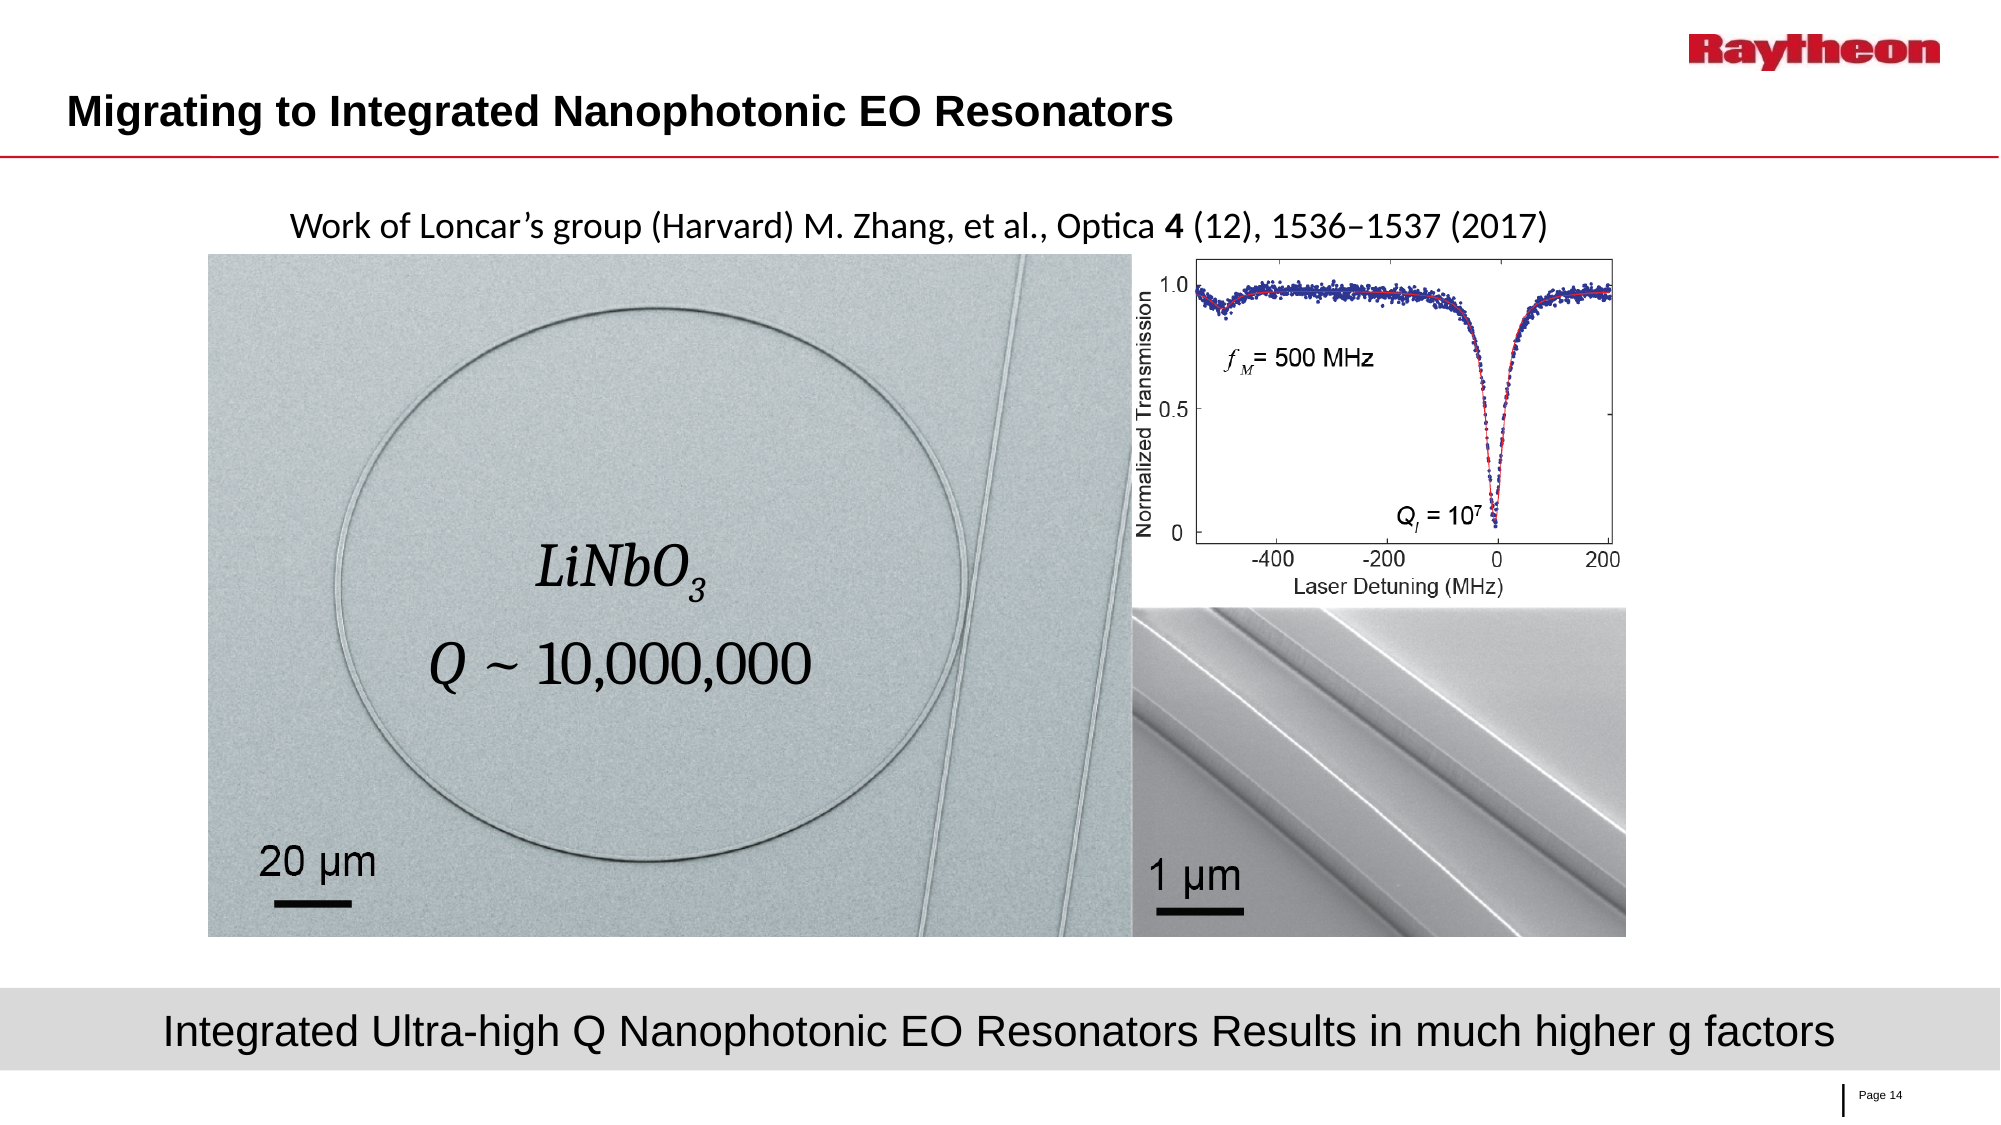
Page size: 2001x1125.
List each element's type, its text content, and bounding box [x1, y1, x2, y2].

picture [207, 254, 1626, 937]
title Migrating to Integrated Nanophotonic EO Resonators [66, 6, 1604, 144]
text_box Work of Loncar’s group (Harvard) M. Zhang, et al., Optica 4 (12), 1536–1537 (2017) [274, 193, 1623, 252]
text_box Integrated Ultra-high Q Nanophotonic EO Resonators Results in much higher g factors [0, 987, 2000, 1071]
picture [1689, 34, 1940, 71]
